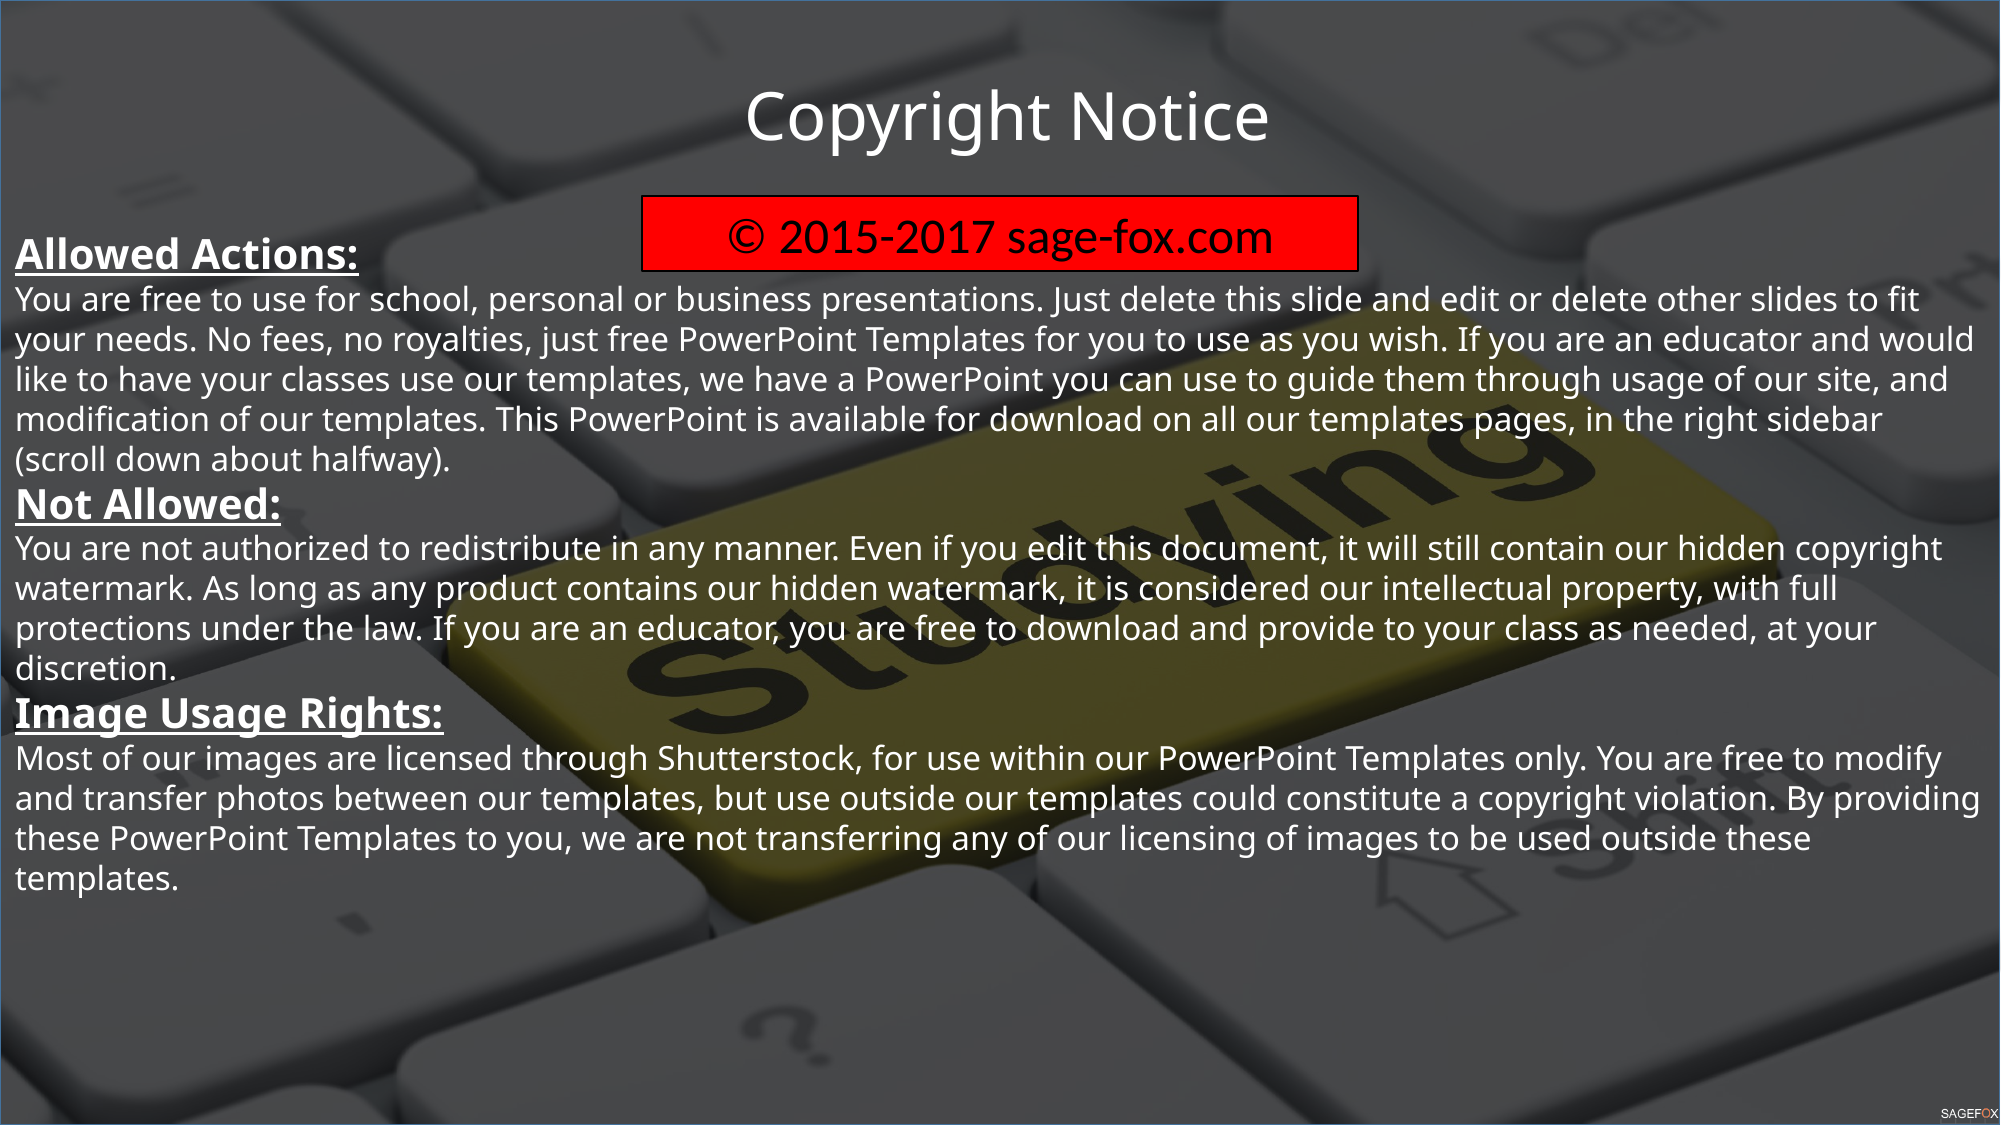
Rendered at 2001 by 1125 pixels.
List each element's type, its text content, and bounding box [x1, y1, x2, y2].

title Copyright Notice [493, 60, 1524, 178]
text_box Allowed Actions: You are free to use for school, personal or business presentations. Just delete this slide and edit or delete other slides to fit your needs. No fees, no royalties, just free PowerPoint Templates for you to use as you wish. If you are an educator and would like to have your classes use our templates, we have a PowerPoint you can use to guide them through usage of our site, and modification of our templates. This PowerPoint is available for download on all our templates pages, in the right sidebar (scroll down about halfway). Not Allowed: You are not authorized to redistribute in any manner. Even if you edit this document, it will still contain our hidden copyright watermark. As long as any product contains our hidden watermark, it is considered our intellectual property, with full protections under the law. If you are an educator, you are free to download and provide to your class as needed, at your discretion. Image Usage Rights: Most of our images are licensed through Shutterstock, for use within our PowerPoint Templates only. You are free to modify and transfer photos between our templates, but use outside our templates could constitute a copyright violation. By providing these PowerPoint Templates to you, we are not transferring any of our licensing of images to be used outside these templates. [0, 0, 2000, 1125]
text_box © 2015-2017 sage-fox.com [641, 196, 1358, 272]
